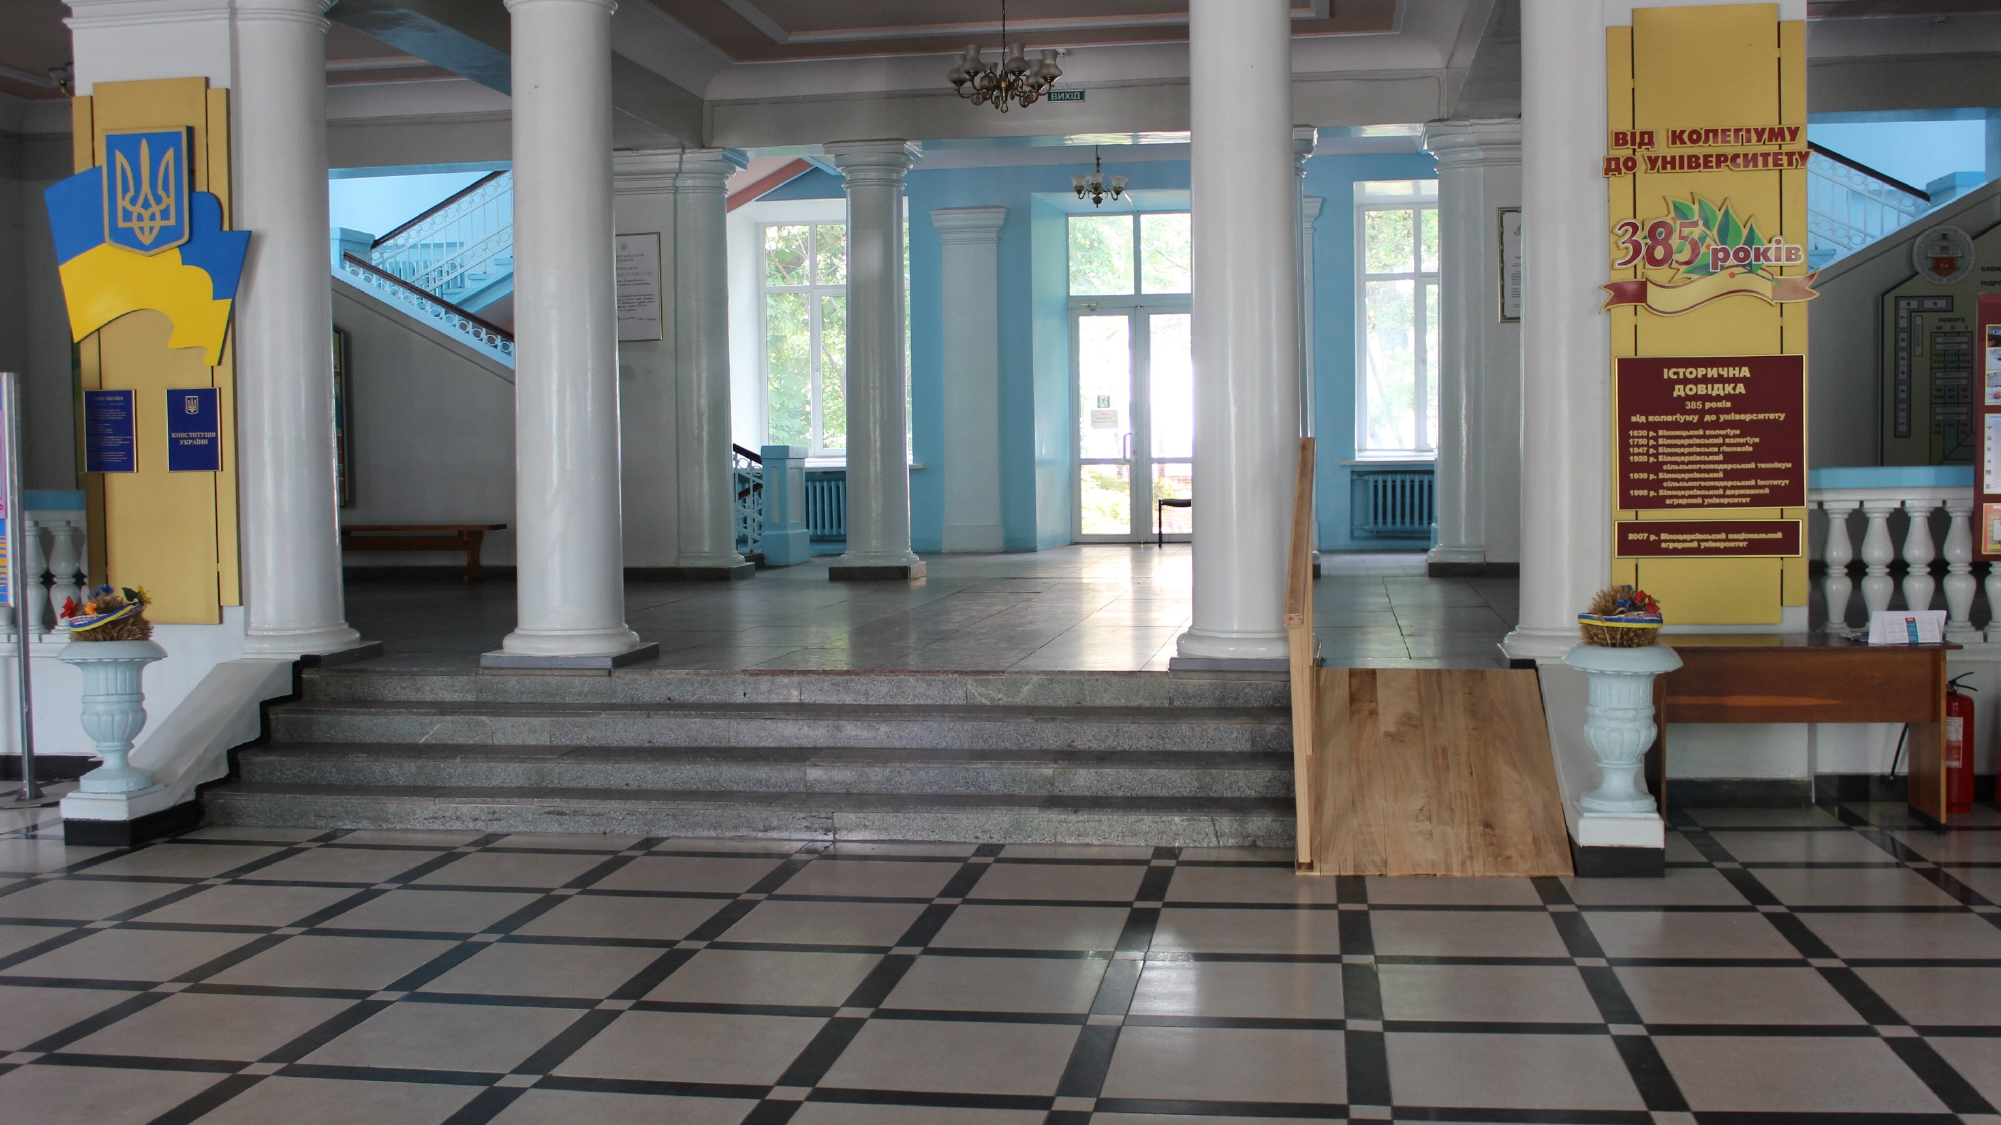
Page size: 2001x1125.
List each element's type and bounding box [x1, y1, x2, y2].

list [0, 0, 2000, 1125]
